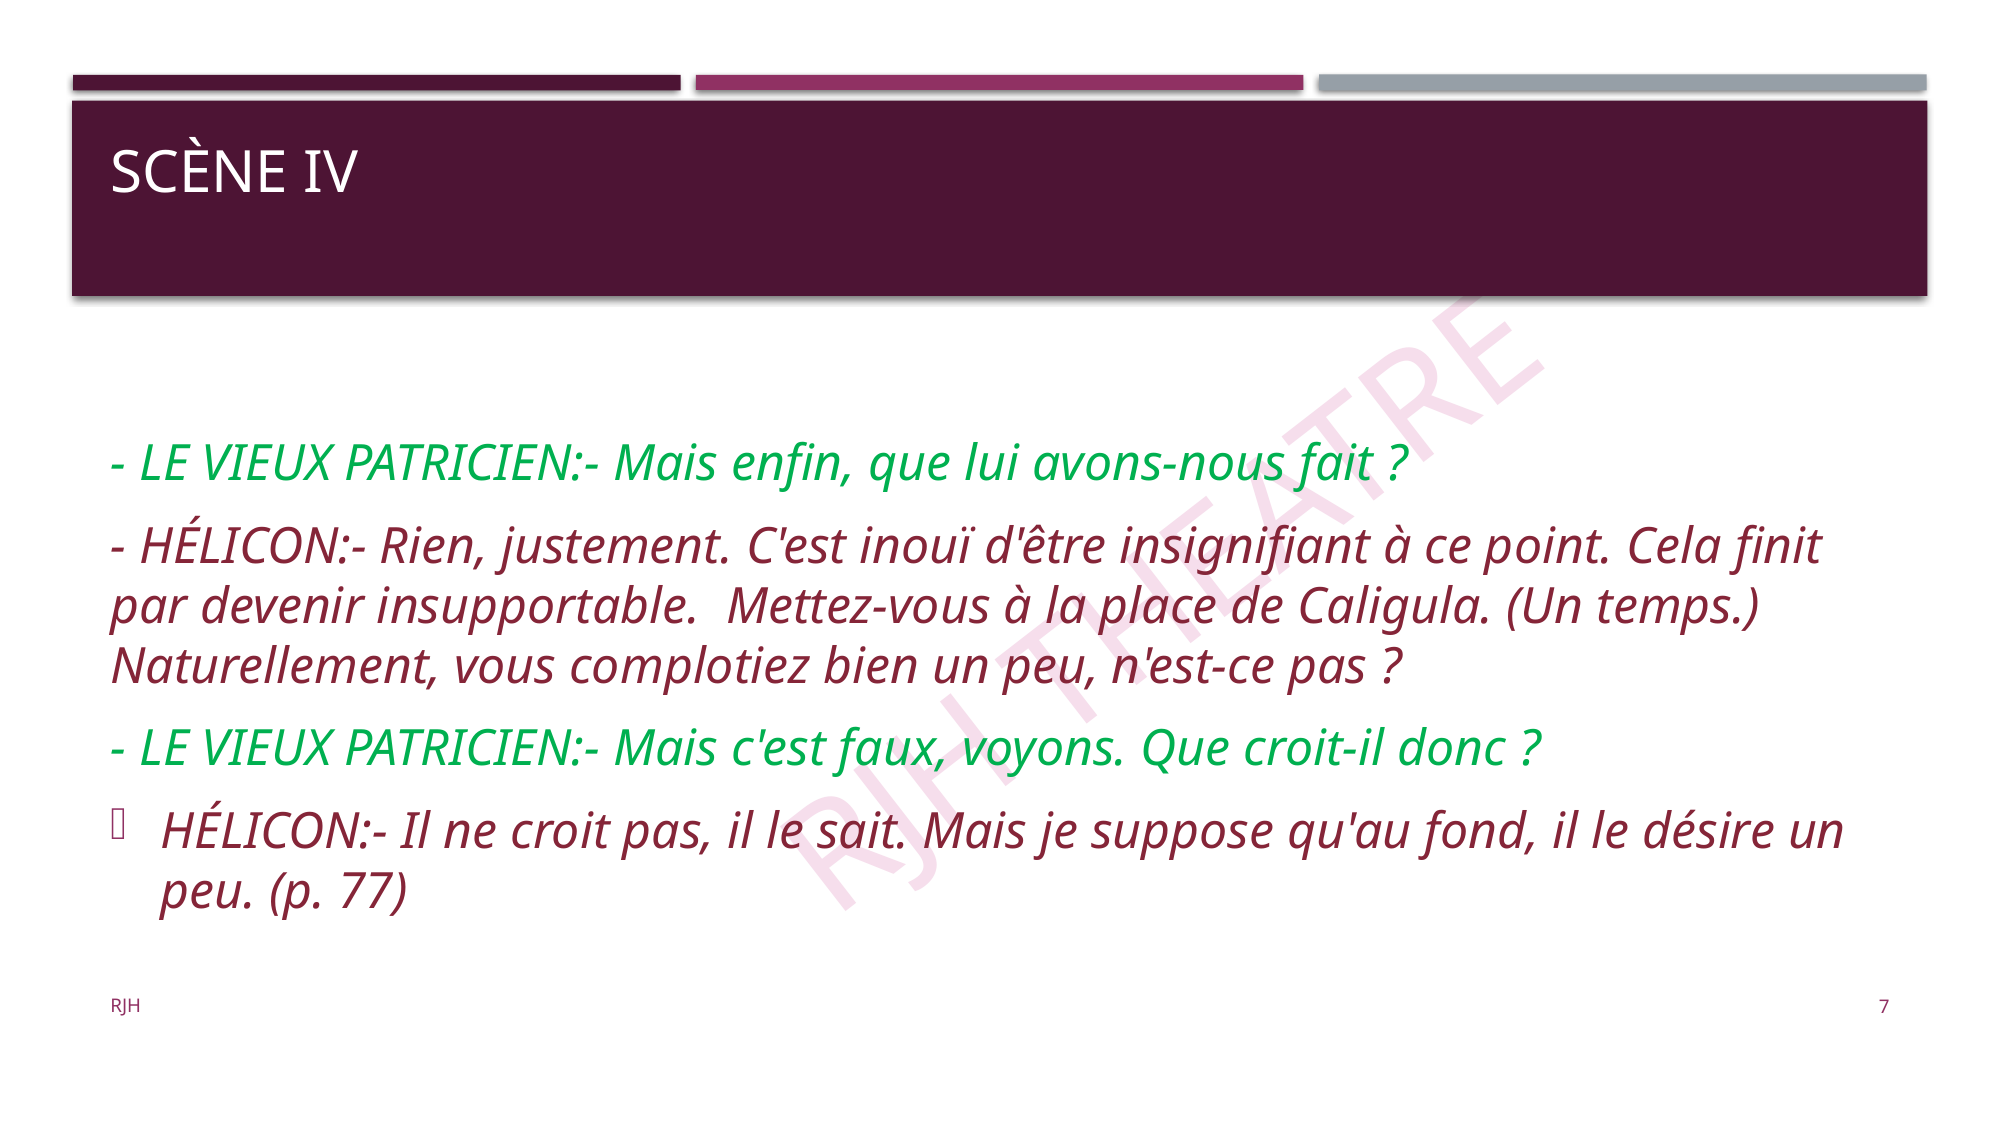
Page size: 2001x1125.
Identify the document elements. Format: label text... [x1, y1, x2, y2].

title SCÈNE IV [95, 115, 1905, 282]
list - LE VIEUX PATRICIEN:- Mais enfin, que lui avons-nous fait ? - HÉLICON:- Rien, justement. C'est inouï d'être insignifiant à ce point. Cela finit par devenir insupportable. Mettez-vous à la place de Caligula. (Un temps.) Naturellement, vous complotiez bien un peu, n'est-ce pas ? - LE VIEUX PATRICIEN:- Mais c'est faux, voyons. Que croit-il donc ? HÉLICON:- Il ne croit pas, il le sait. Mais je suppose qu'au fond, il le désire un peu. (p. 77) [95, 372, 1905, 977]
slide_number 7 [1732, 977, 1905, 1037]
footer RJH [95, 976, 1230, 1037]
